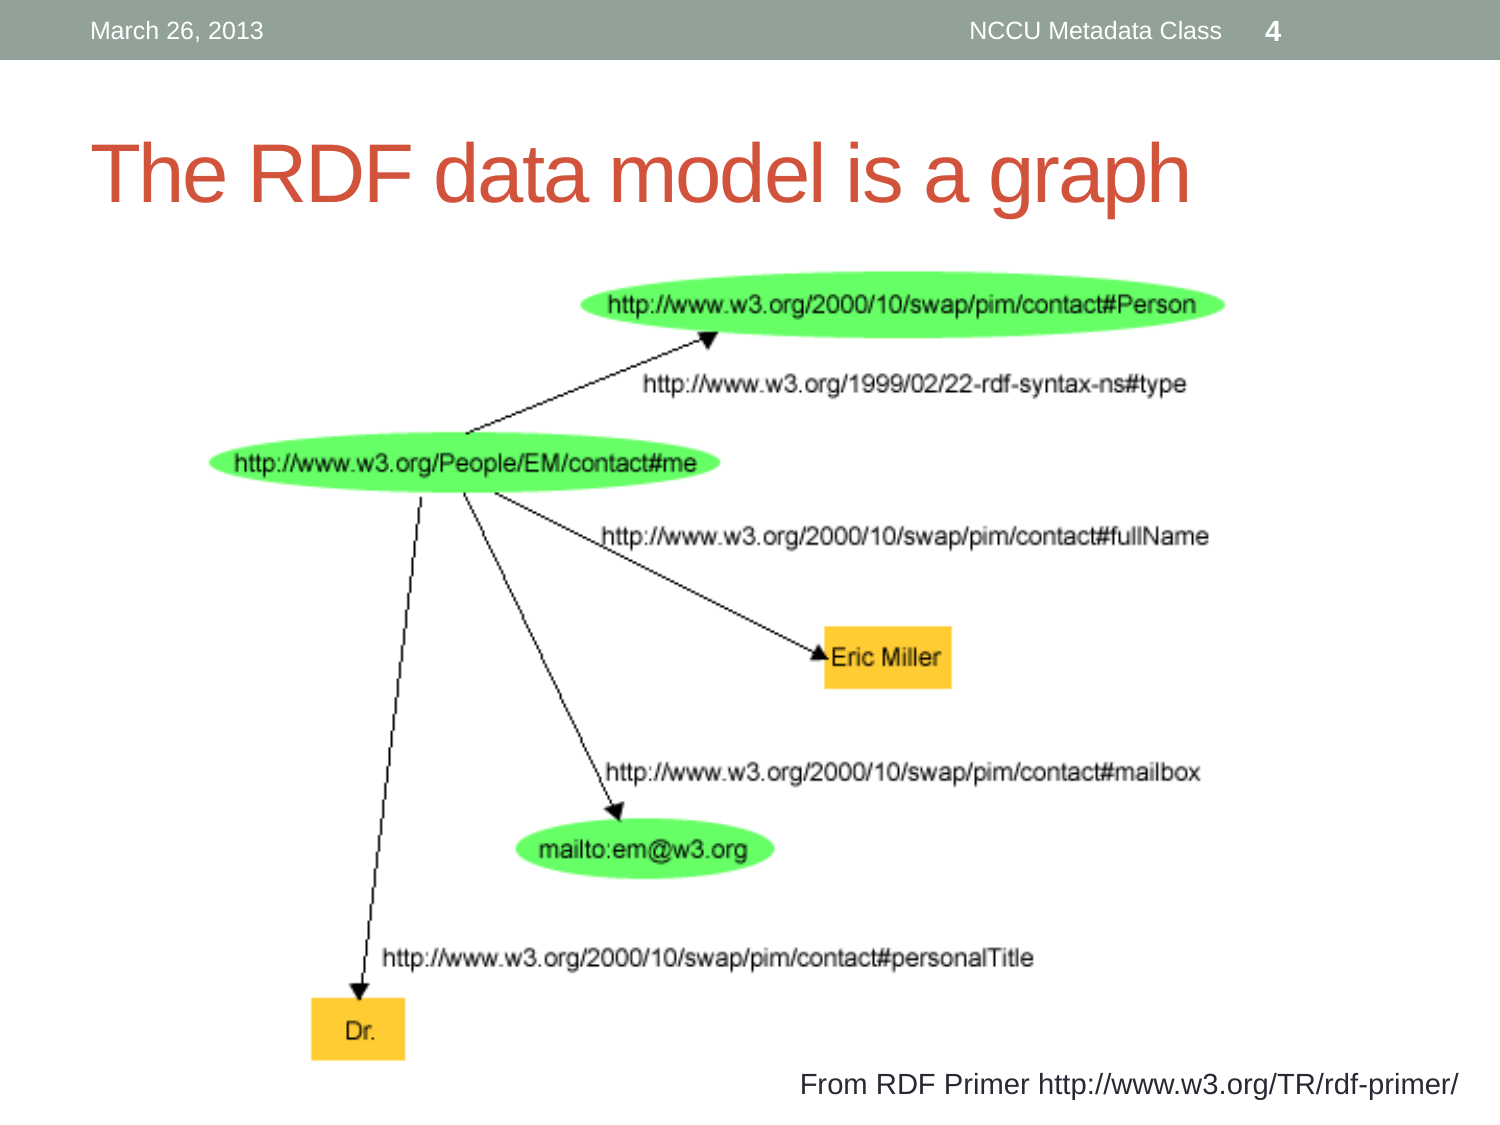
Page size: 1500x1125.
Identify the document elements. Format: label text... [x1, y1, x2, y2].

slide_number 4 [1250, 3, 1425, 57]
text_box From RDF Primer http://www.w3.org/TR/rdf-primer/ [624, 1058, 1483, 1108]
title The RDF data model is a graph [75, 87, 1425, 250]
footer NCCU Metadata Class [562, 3, 1238, 57]
picture [195, 249, 1238, 1084]
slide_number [75, 3, 550, 57]
